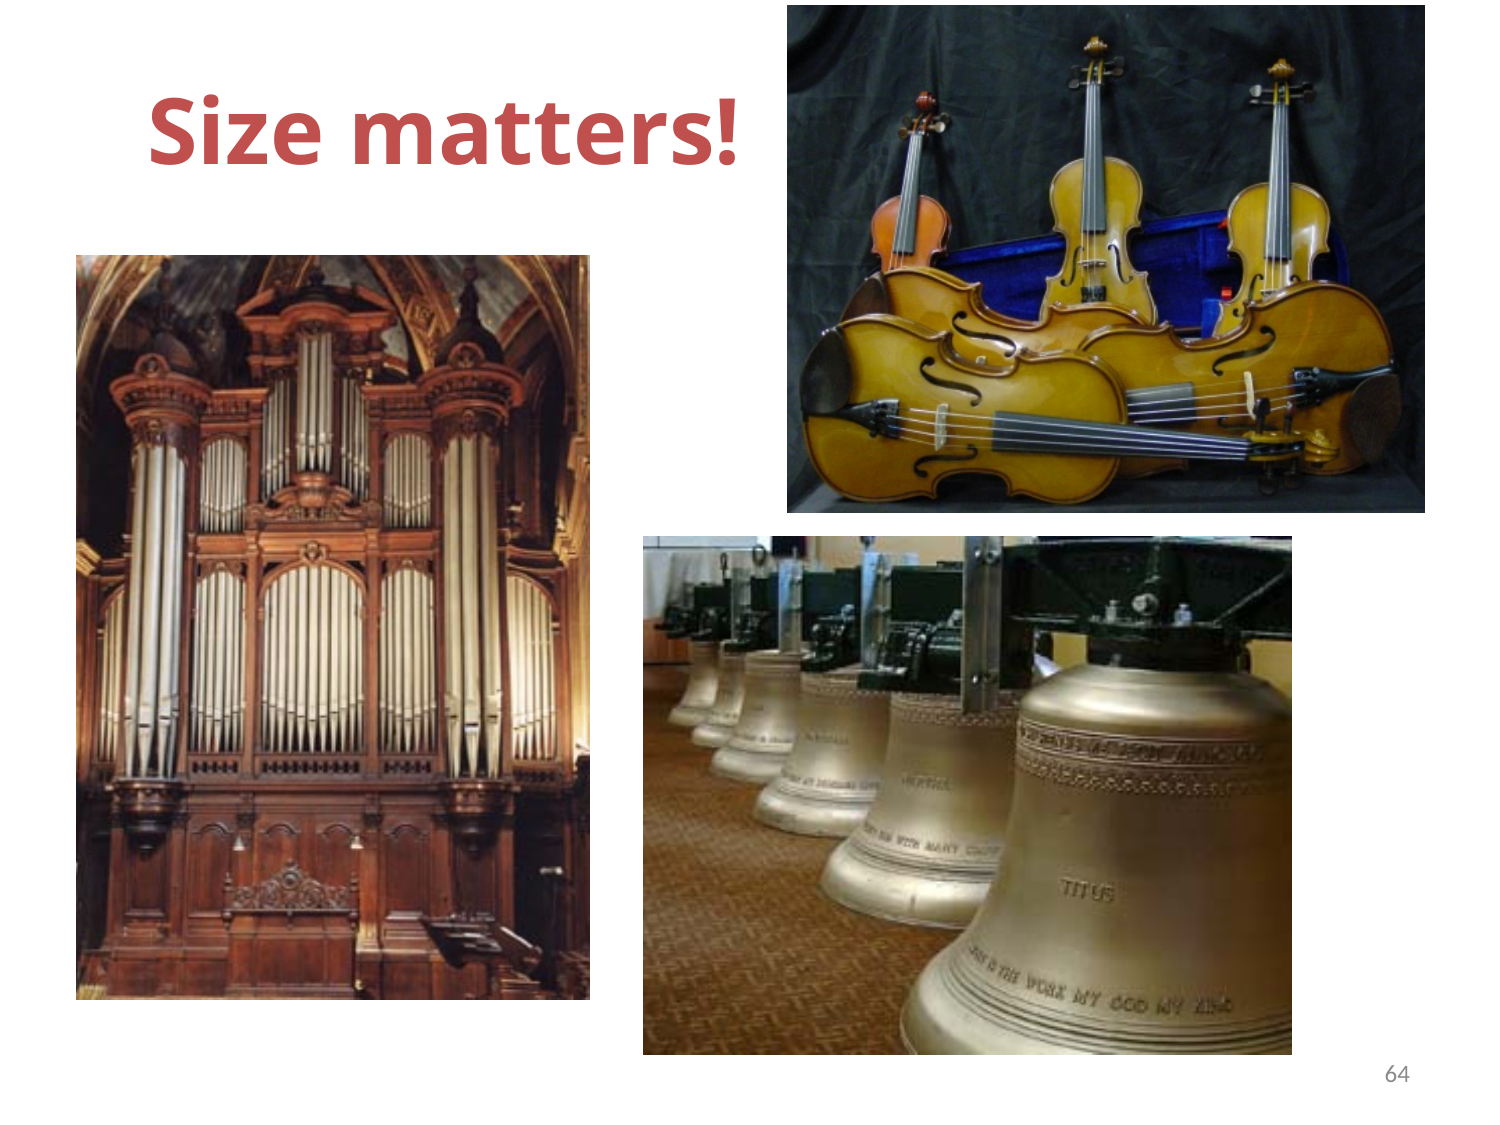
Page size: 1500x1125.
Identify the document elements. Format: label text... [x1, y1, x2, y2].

picture [643, 536, 1292, 1056]
picture [786, 5, 1426, 513]
picture [76, 255, 591, 1000]
slide_number 64 [1074, 1042, 1425, 1103]
title Size matters! [87, 50, 781, 207]
